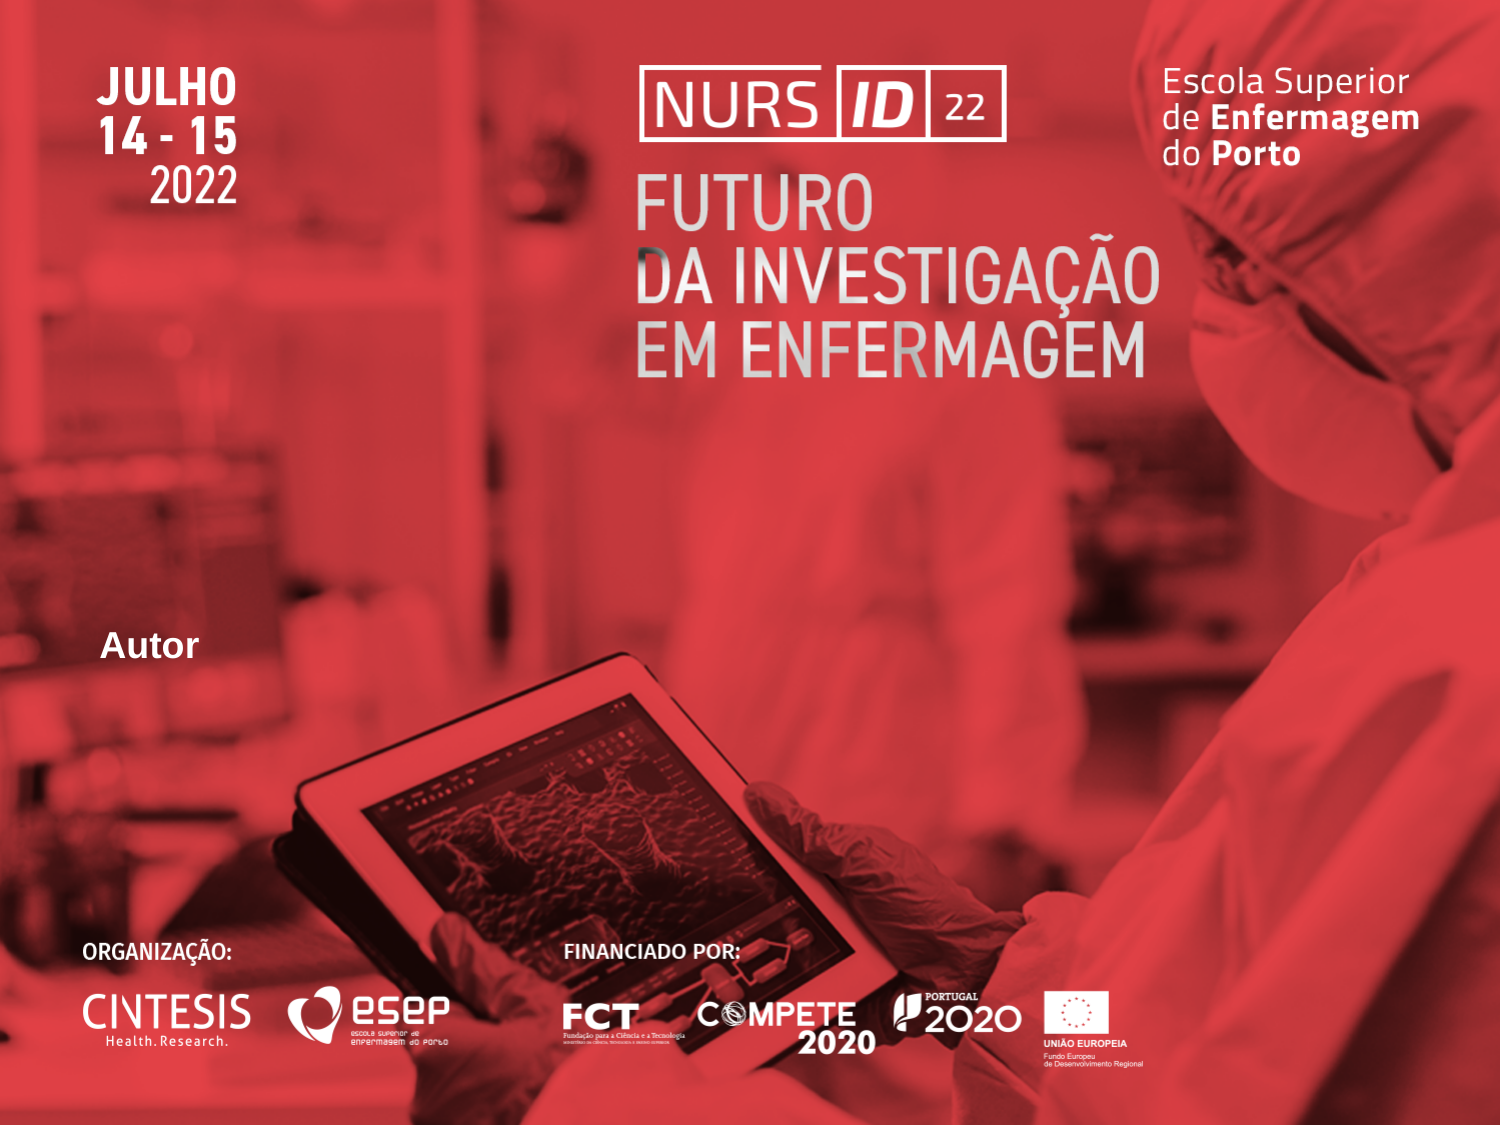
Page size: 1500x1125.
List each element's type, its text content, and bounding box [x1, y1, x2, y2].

picture [0, 0, 1500, 1125]
text_box Autor [84, 581, 1379, 711]
